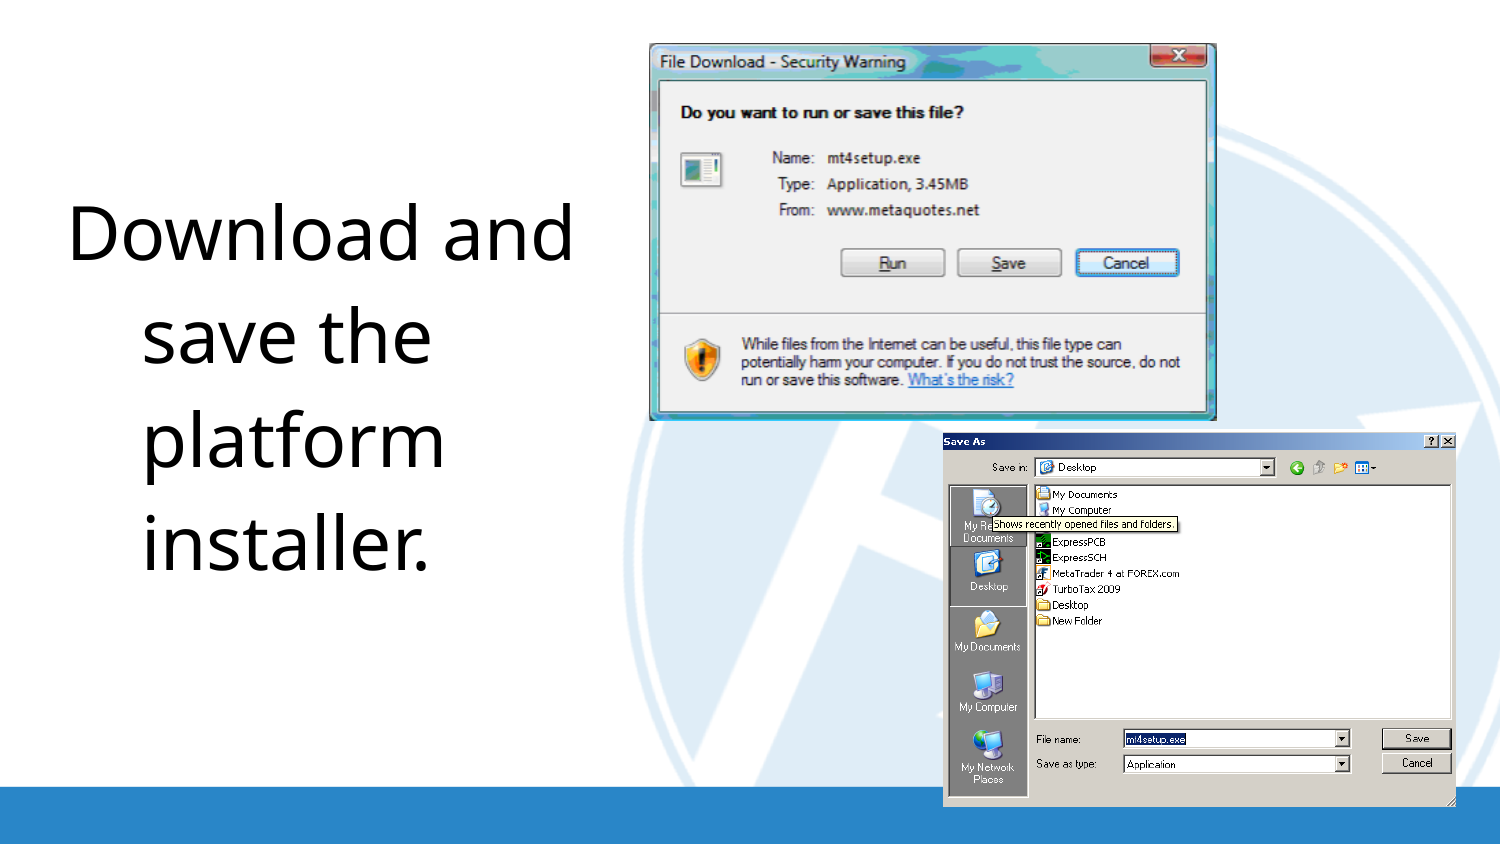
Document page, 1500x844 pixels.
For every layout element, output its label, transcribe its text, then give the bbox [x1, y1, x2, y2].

picture [0, 0, 1500, 844]
list Download and save the platform installer. [51, 156, 640, 627]
